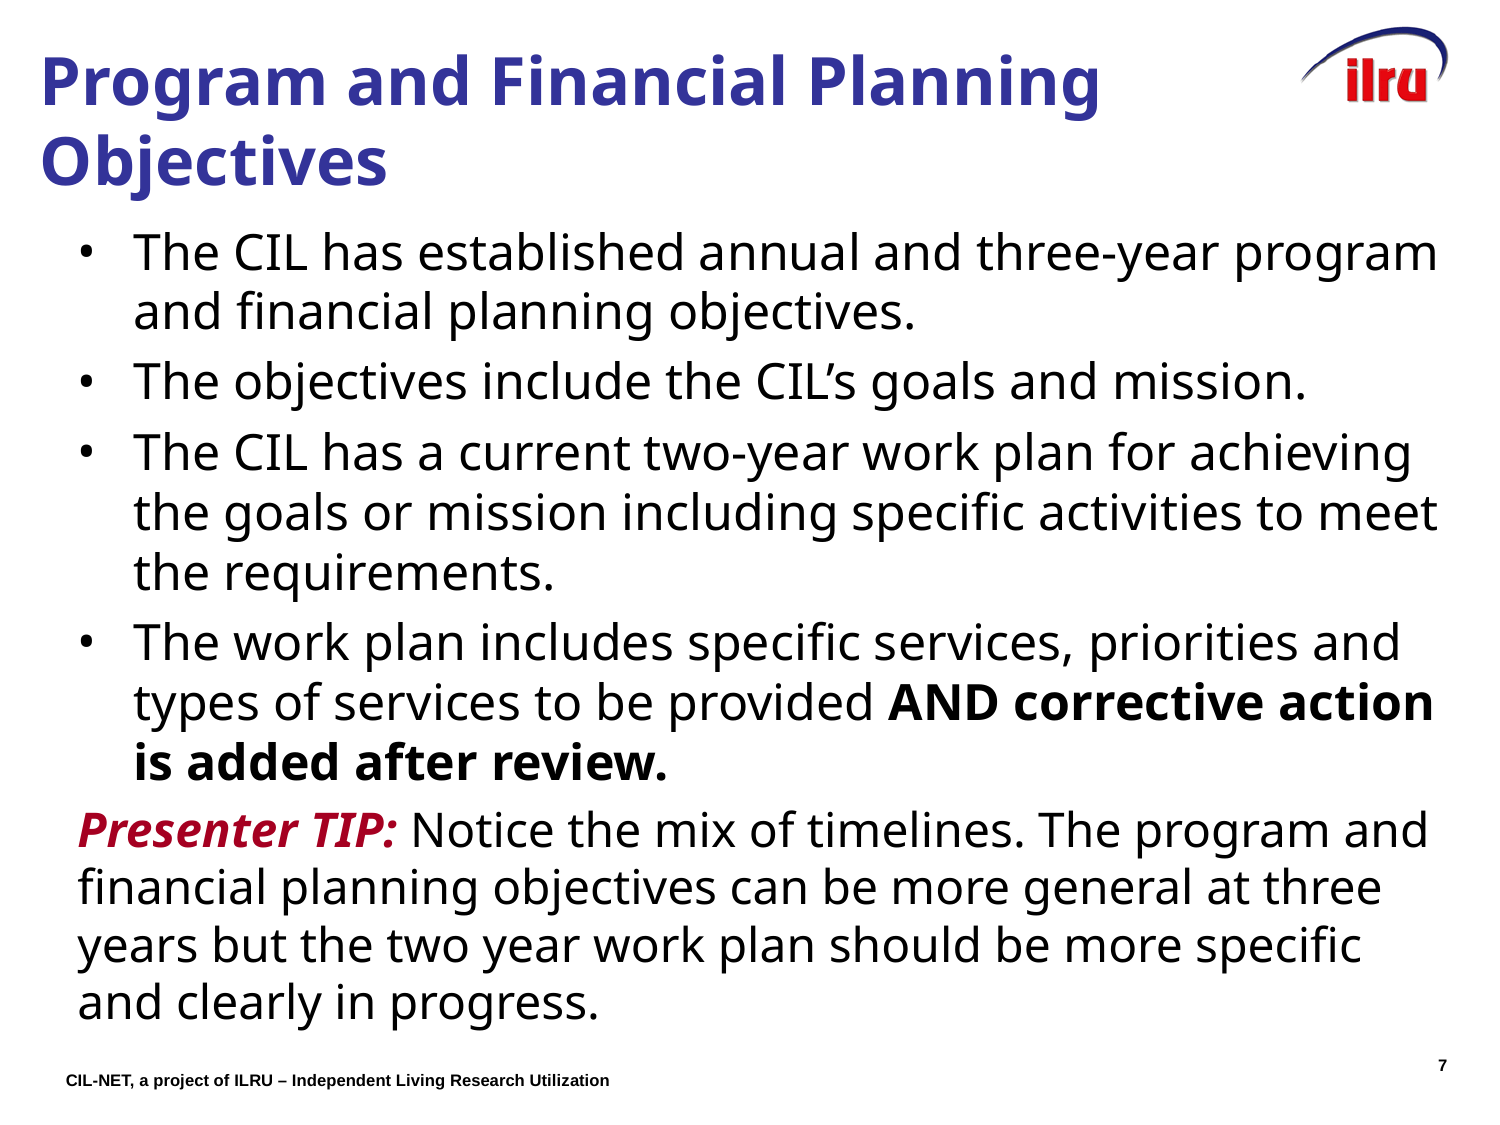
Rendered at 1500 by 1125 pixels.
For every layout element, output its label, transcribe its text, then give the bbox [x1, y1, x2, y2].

title Program and Financial Planning Objectives [24, 62, 1451, 176]
picture [1299, 24, 1463, 103]
list The CIL has established annual and three-year program and financial planning objectives. The objectives include the CIL’s goals and mission. The CIL has a current two-year work plan for achieving the goals or mission including specific activities to meet the requirements. The work plan includes specific services, priorities and types of services to be provided AND corrective action is added after review. Presenter TIP: Notice the mix of timelines. The program and financial planning objectives can be more general at three years but the two year work plan should be more specific and clearly in progress. [62, 212, 1475, 1088]
slide_number 6 [1074, 1047, 1463, 1088]
